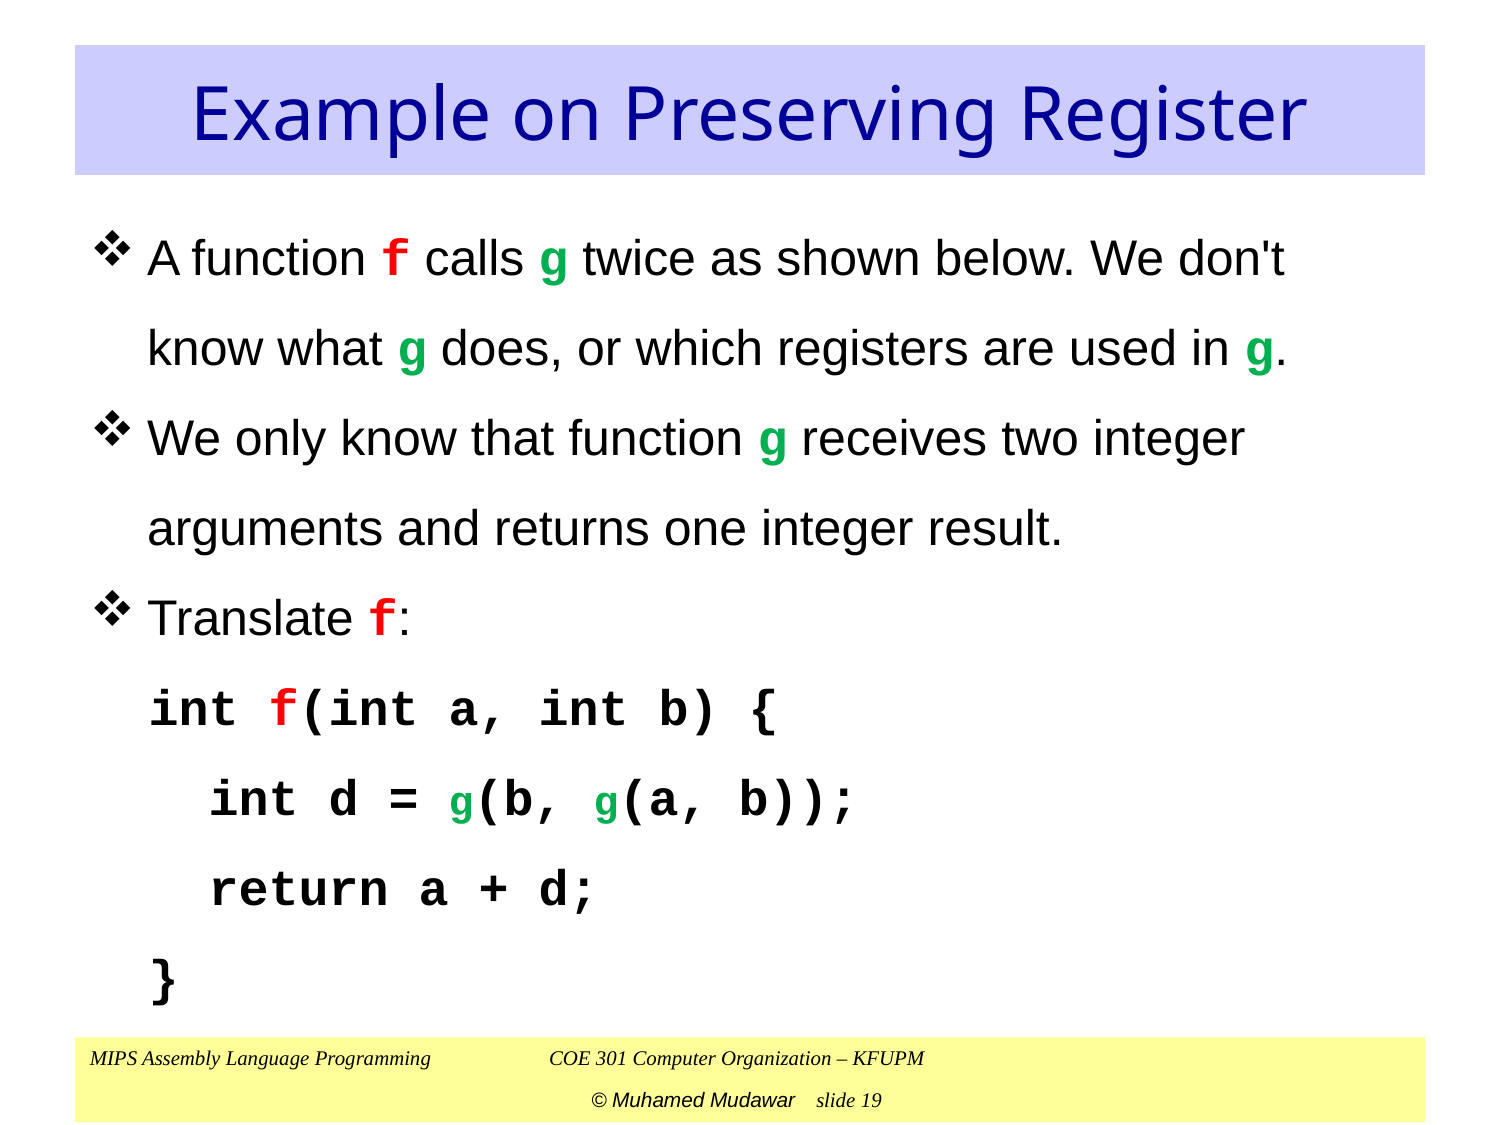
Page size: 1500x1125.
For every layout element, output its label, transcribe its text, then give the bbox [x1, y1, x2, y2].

title Example on Preserving Register [75, 45, 1425, 175]
list A function f calls g twice as shown below. We don't know what g does, or which registers are used in g. We only know that function g receives two integer arguments and returns one integer result. Translate f: int f(int a, int b) { int d = g(b, g(a, b)); return a + d; } [75, 187, 1425, 1032]
